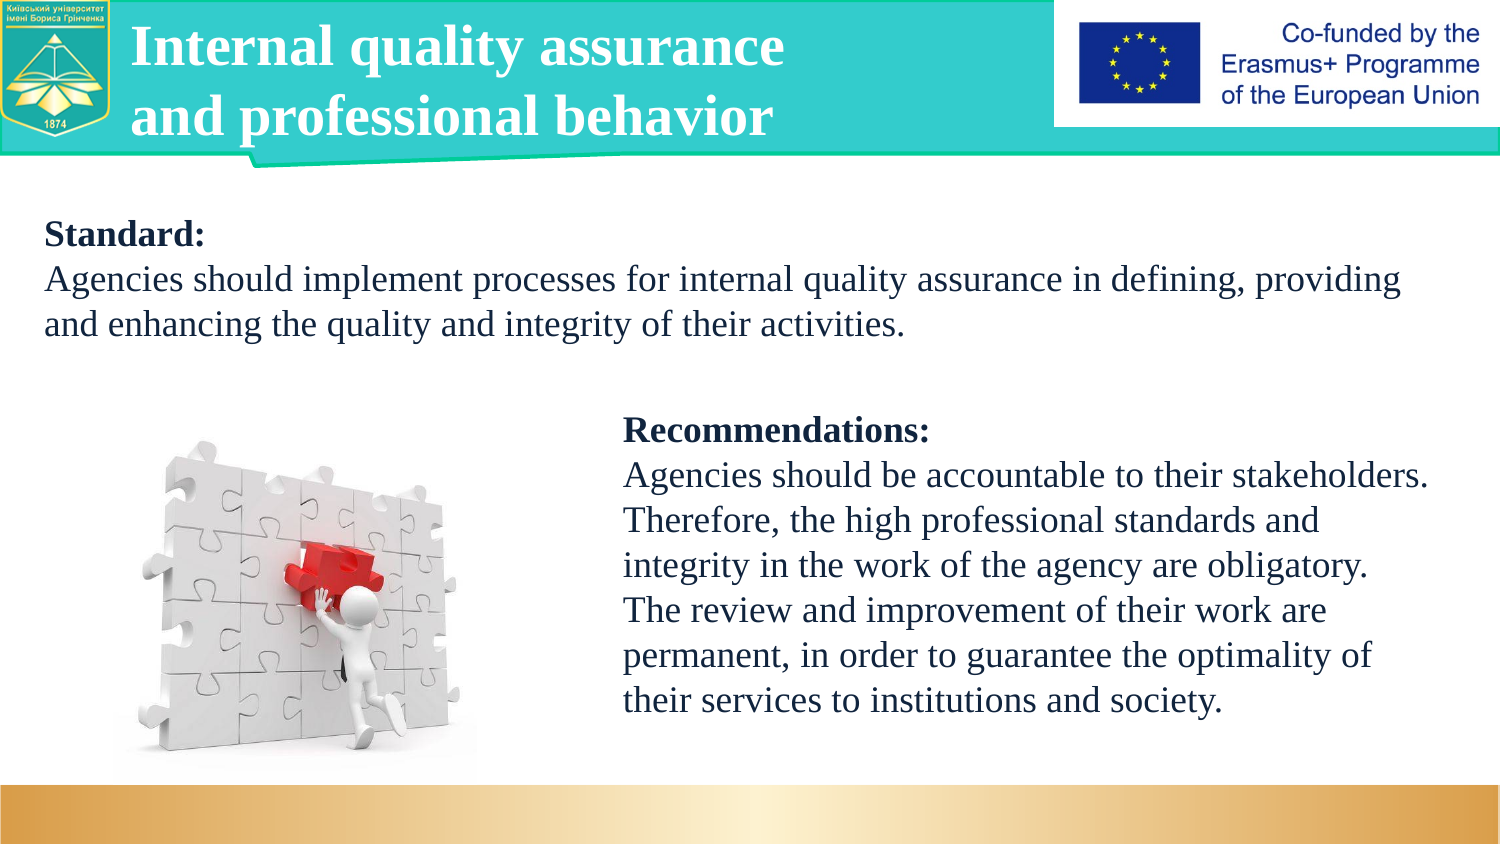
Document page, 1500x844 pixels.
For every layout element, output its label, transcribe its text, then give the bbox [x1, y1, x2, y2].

text_box Recommendations: Agencies should be accountable to their stakeholders. Therefore, the high professional standards and integrity in the work of the agency are obligatory. The review and improvement of their work are permanent, in order to guarantee the optimality of their services to institutions and society. [608, 398, 1447, 728]
picture [1054, 0, 1500, 128]
text_box Internal quality assurance and professional behavior [0, 0, 1500, 168]
picture [0, 421, 1500, 844]
picture [0, 0, 111, 138]
text_box Standard: Agencies should implement processes for internal quality assurance in defining, providing and enhancing the quality and integrity of their activities. [29, 201, 1471, 351]
